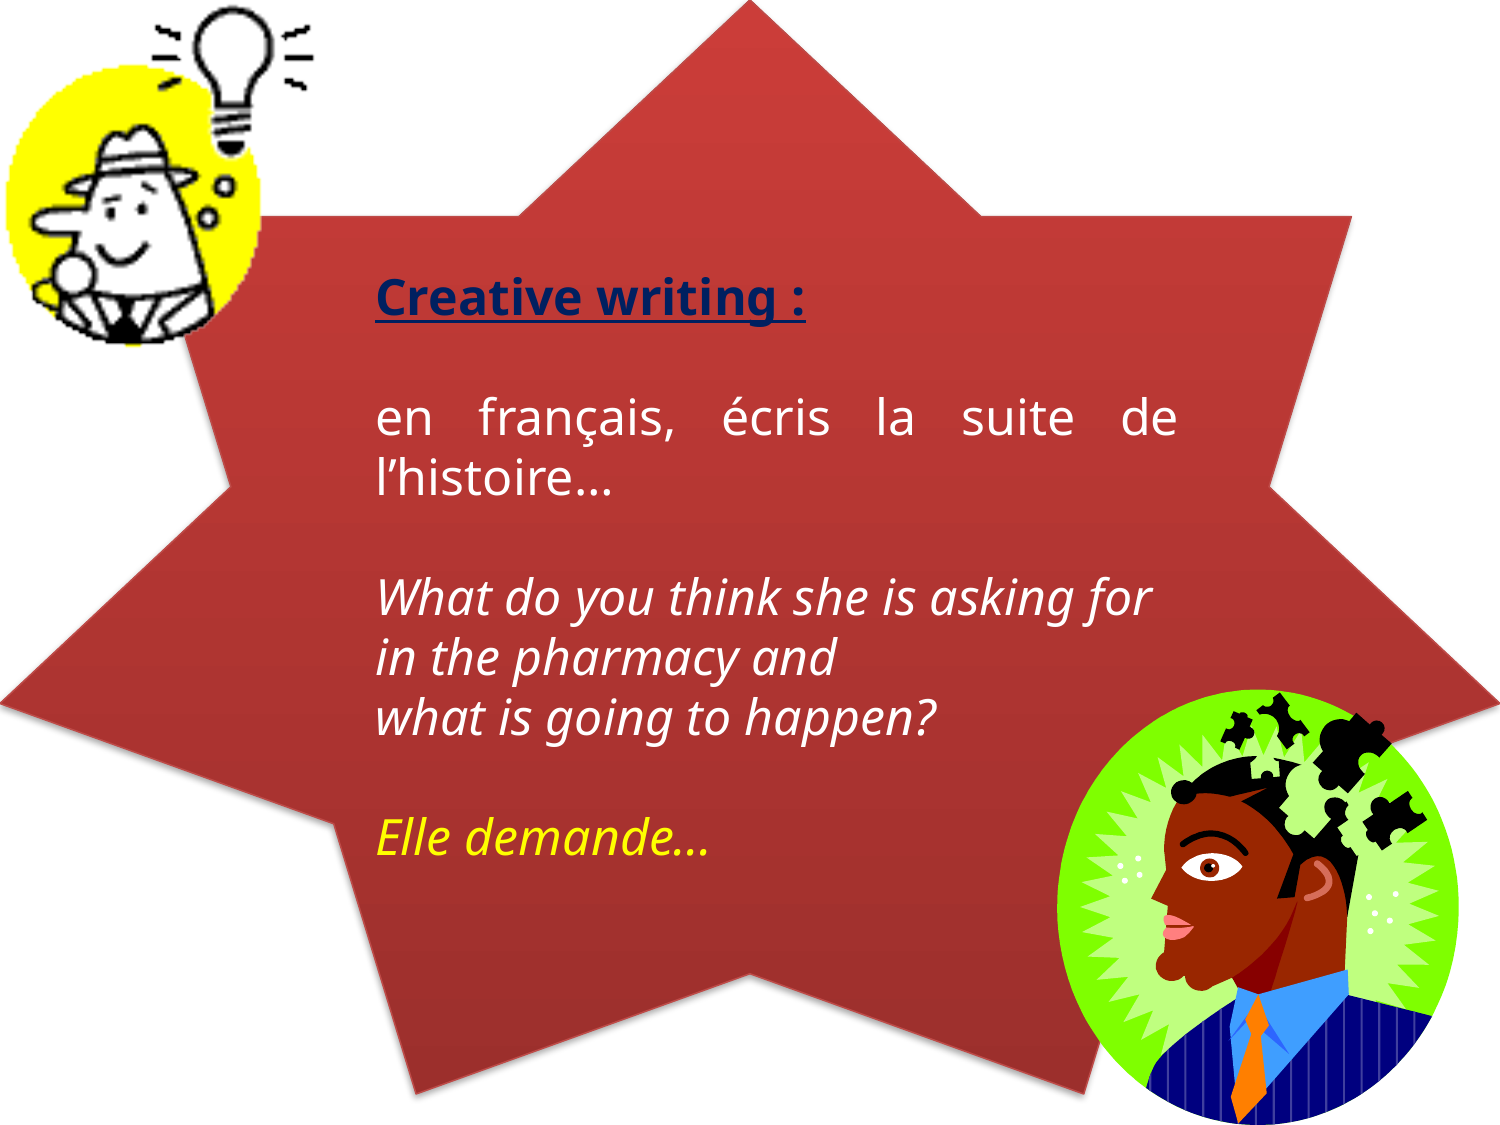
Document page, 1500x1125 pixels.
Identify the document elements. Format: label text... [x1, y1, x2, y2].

text_box Creative writing : en français, écris la suite de l’histoire… What do you think she is asking for in the pharmacy and what is going to happen? Elle demande... [360, 258, 1195, 874]
text_box [0, 0, 1500, 1095]
picture [1056, 689, 1459, 1125]
picture [0, 0, 325, 352]
